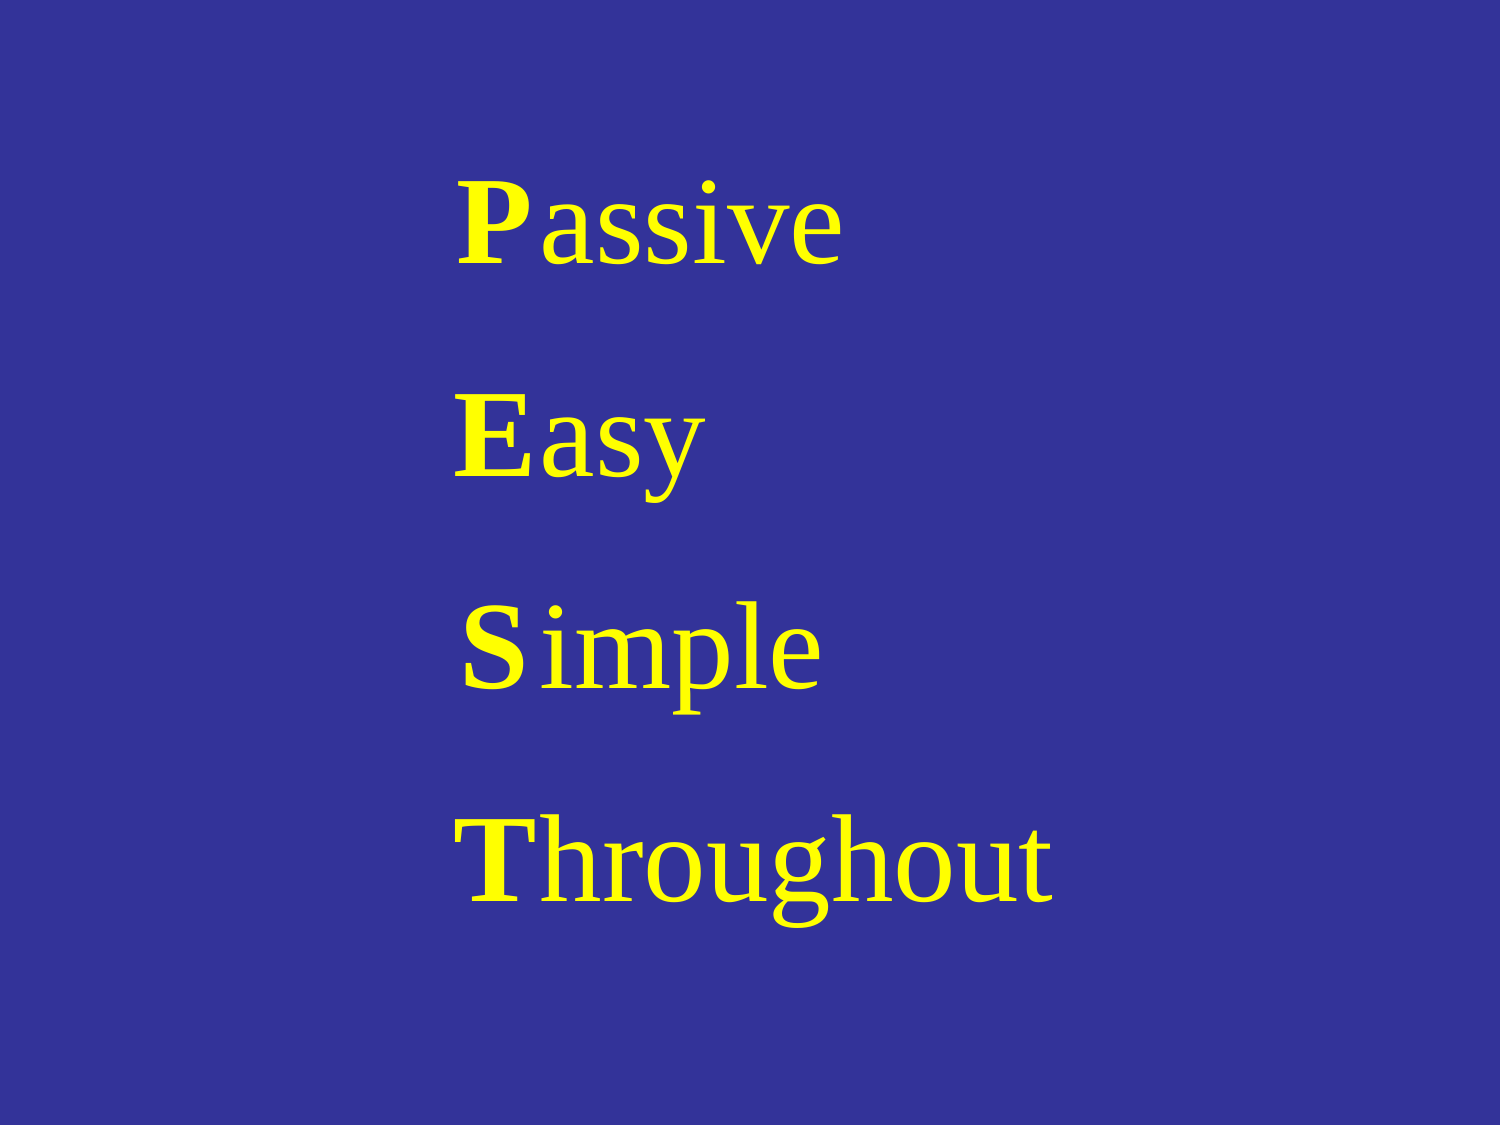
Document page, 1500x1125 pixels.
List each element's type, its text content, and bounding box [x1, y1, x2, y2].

text_box assive asy imple hroughout [525, 131, 1075, 934]
text_box P E S T [414, 131, 525, 934]
